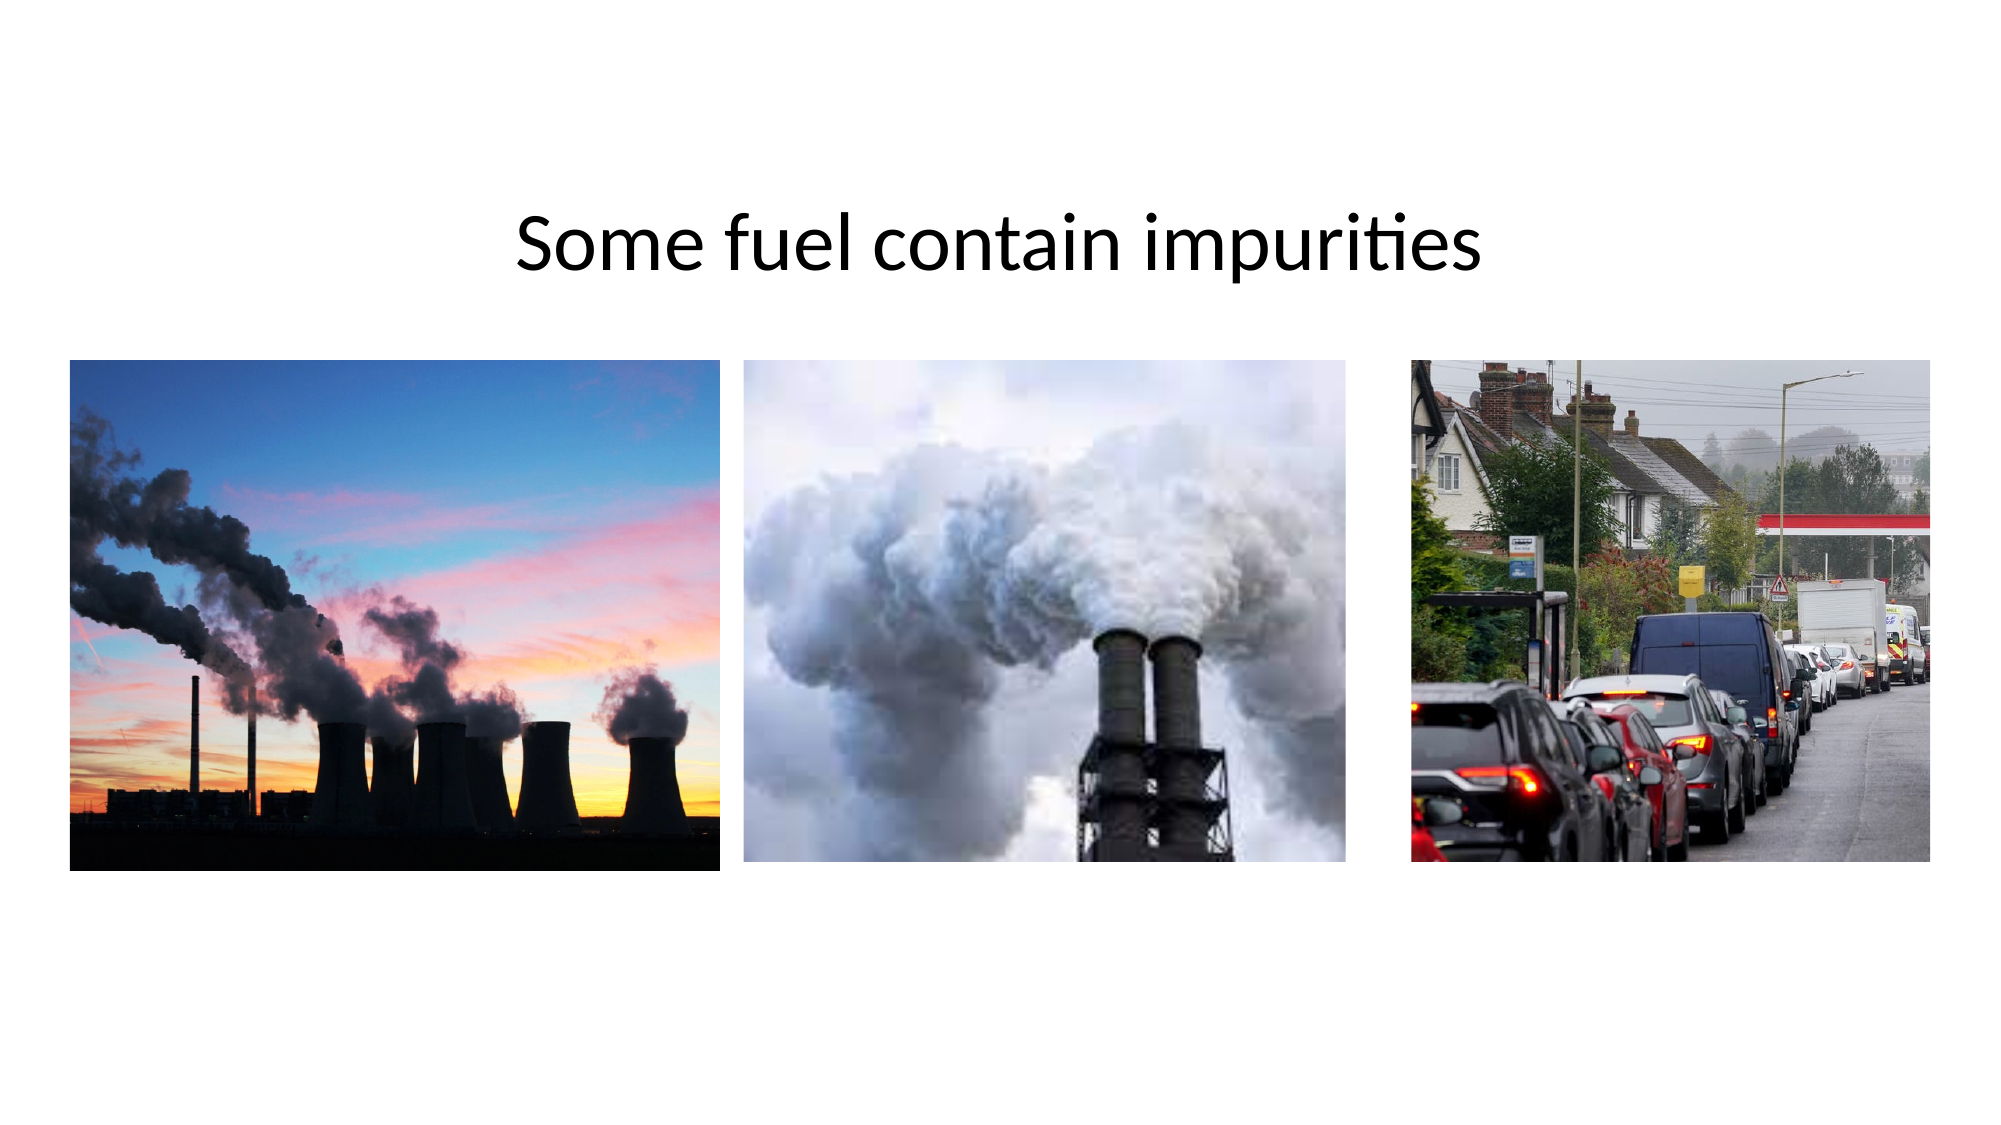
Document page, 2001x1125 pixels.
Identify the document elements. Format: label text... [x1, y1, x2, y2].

text_box Some fuel contain impurities [500, 179, 1499, 295]
picture [69, 360, 720, 871]
picture [1411, 360, 1931, 862]
picture [743, 360, 1346, 862]
